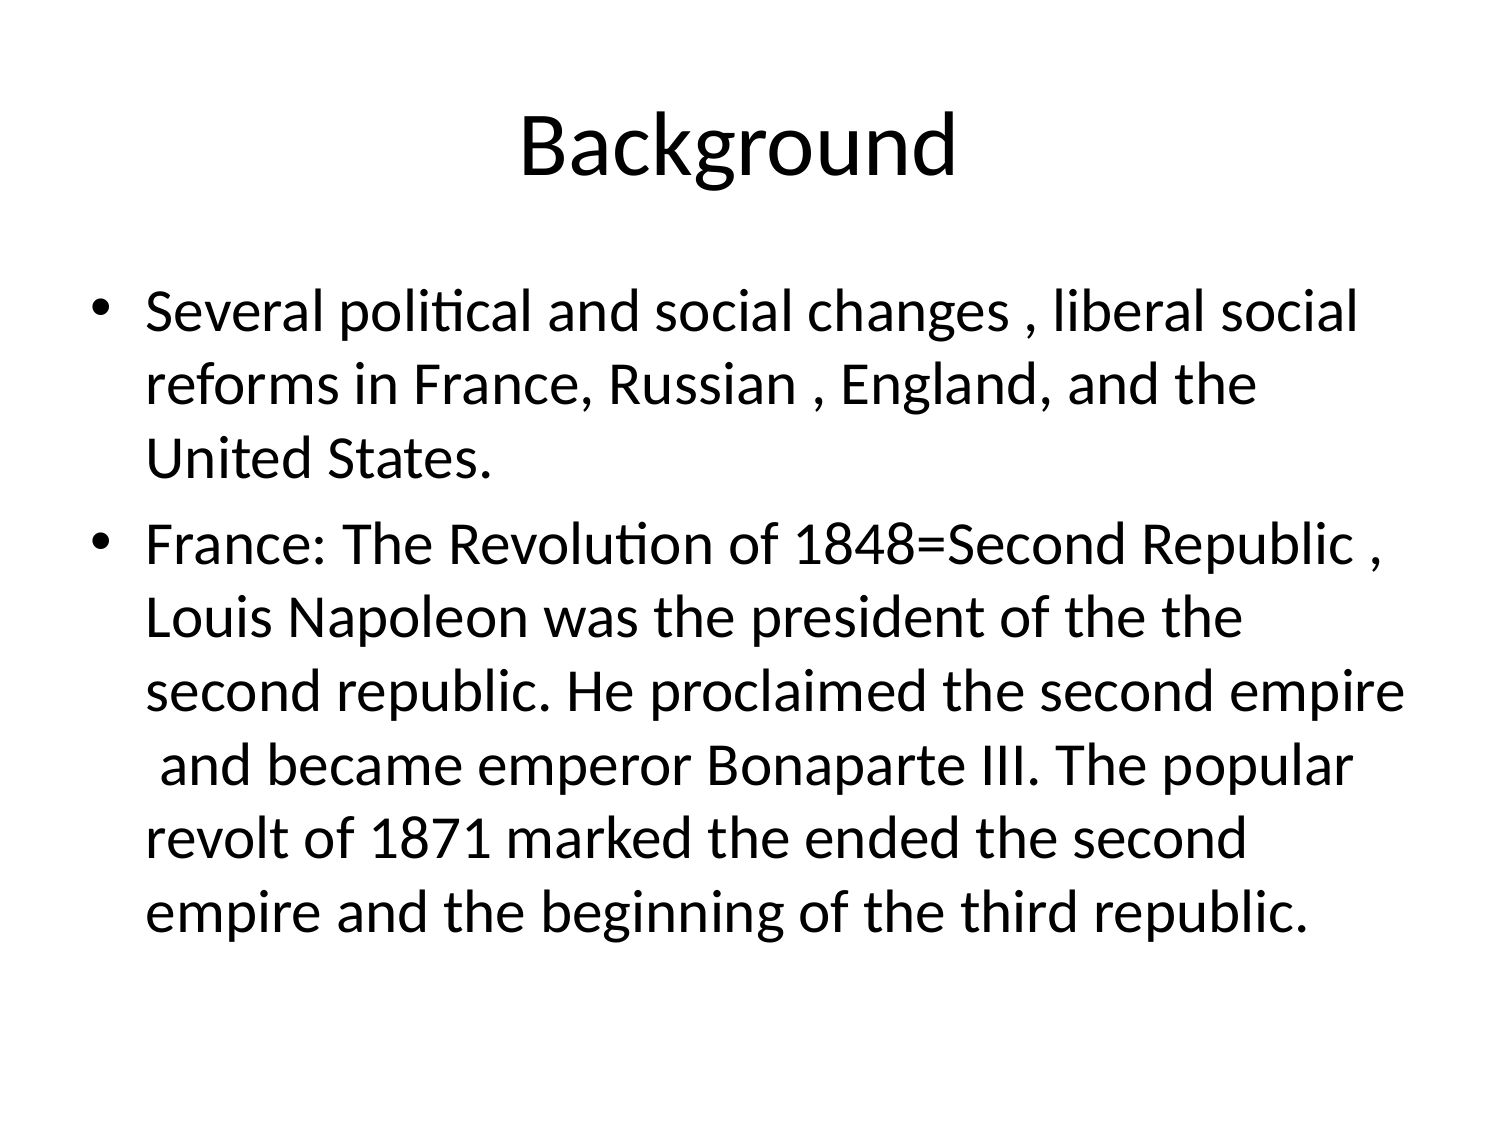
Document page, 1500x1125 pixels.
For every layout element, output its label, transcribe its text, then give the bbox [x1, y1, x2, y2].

list Several political and social changes , liberal social reforms in France, Russian , England, and the United States. France: The Revolution of 1848=Second Republic , Louis Napoleon was the president of the the second republic. He proclaimed the second empire and became emperor Bonaparte III. The popular revolt of 1871 marked the ended the second empire and the beginning of the third republic. [75, 262, 1425, 1005]
title Background [75, 45, 1425, 233]
